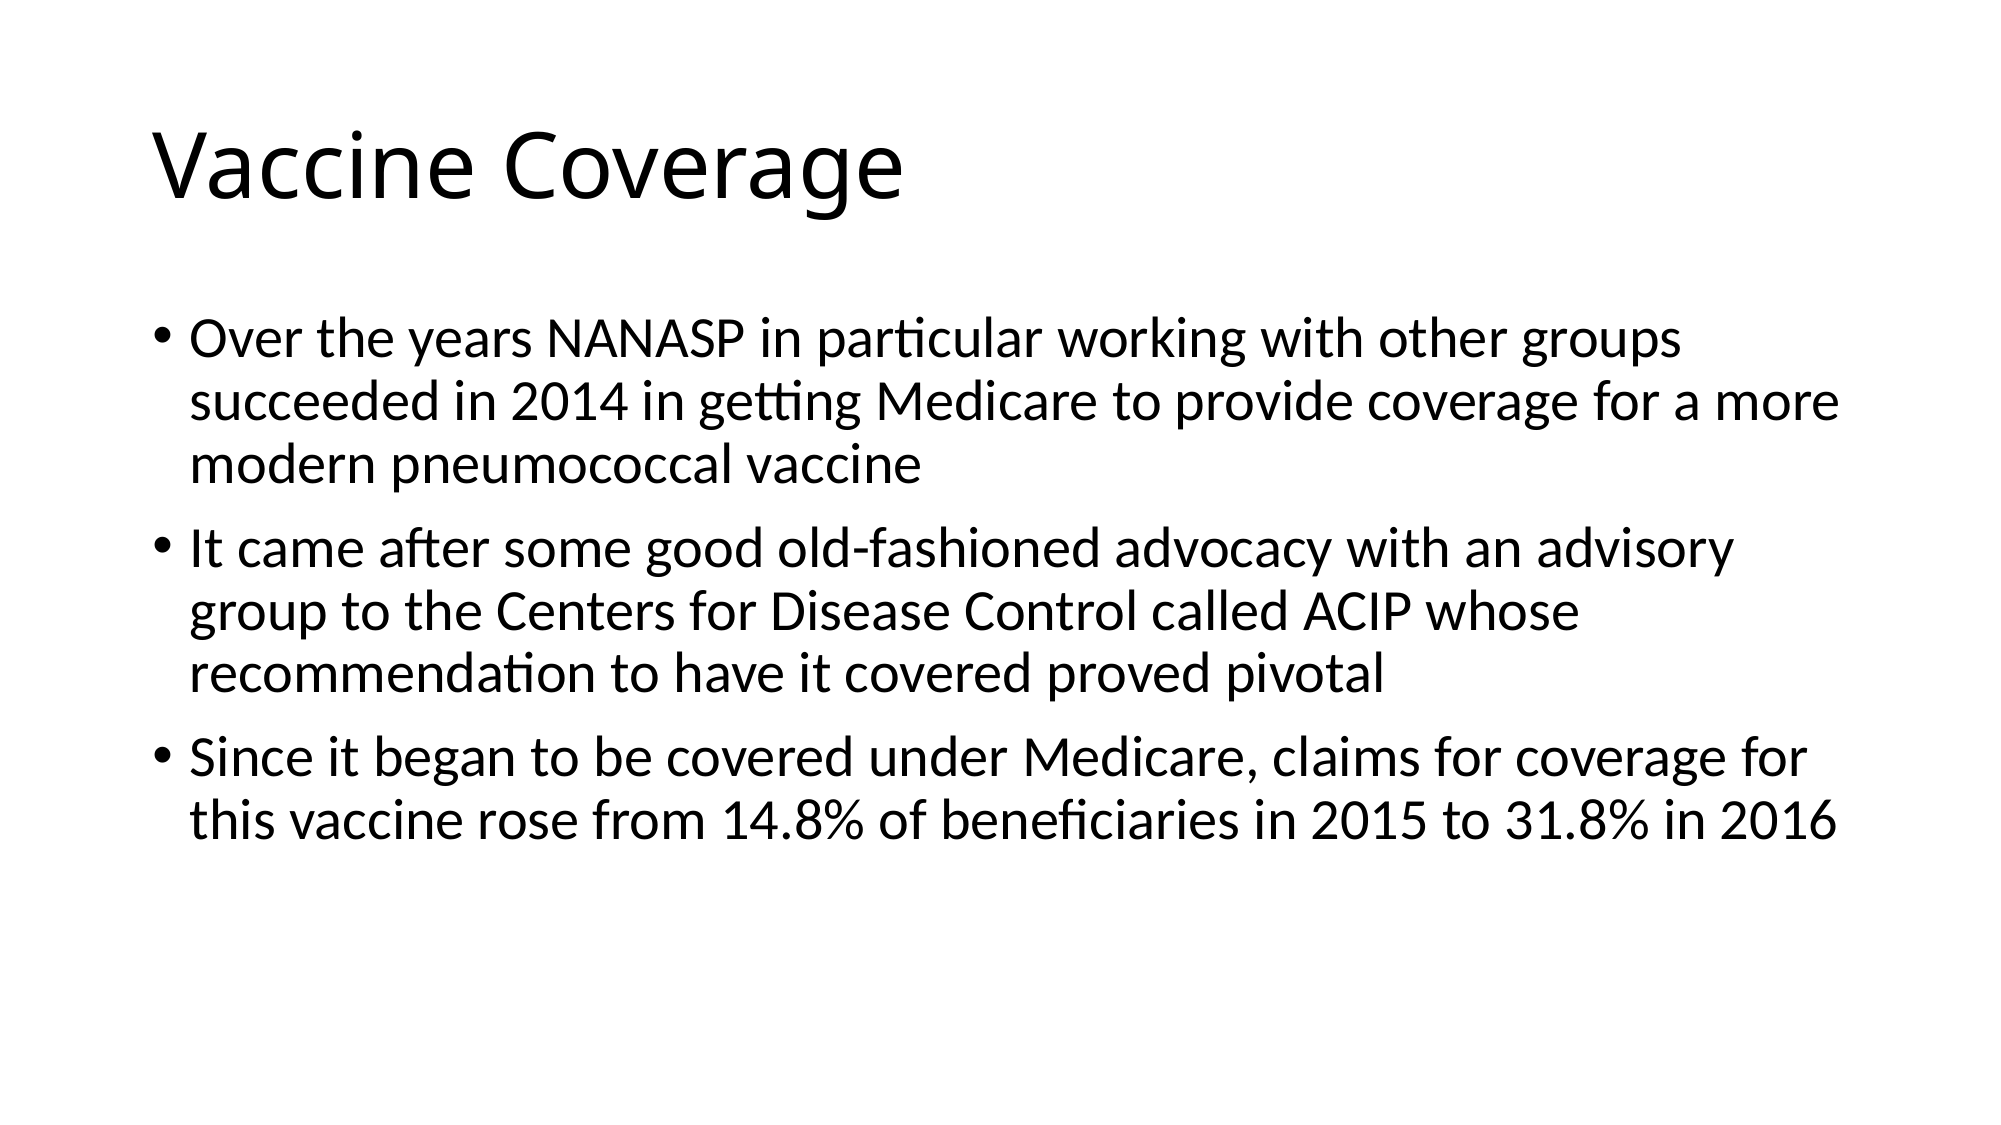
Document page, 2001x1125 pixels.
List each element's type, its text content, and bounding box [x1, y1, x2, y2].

list Over the years NANASP in particular working with other groups succeeded in 2014 in getting Medicare to provide coverage for a more modern pneumococcal vaccine It came after some good old-fashioned advocacy with an advisory group to the Centers for Disease Control called ACIP whose recommendation to have it covered proved pivotal Since it began to be covered under Medicare, claims for coverage for this vaccine rose from 14.8% of beneficiaries in 2015 to 31.8% in 2016 [137, 299, 1863, 1014]
title Vaccine Coverage [137, 59, 1863, 278]
